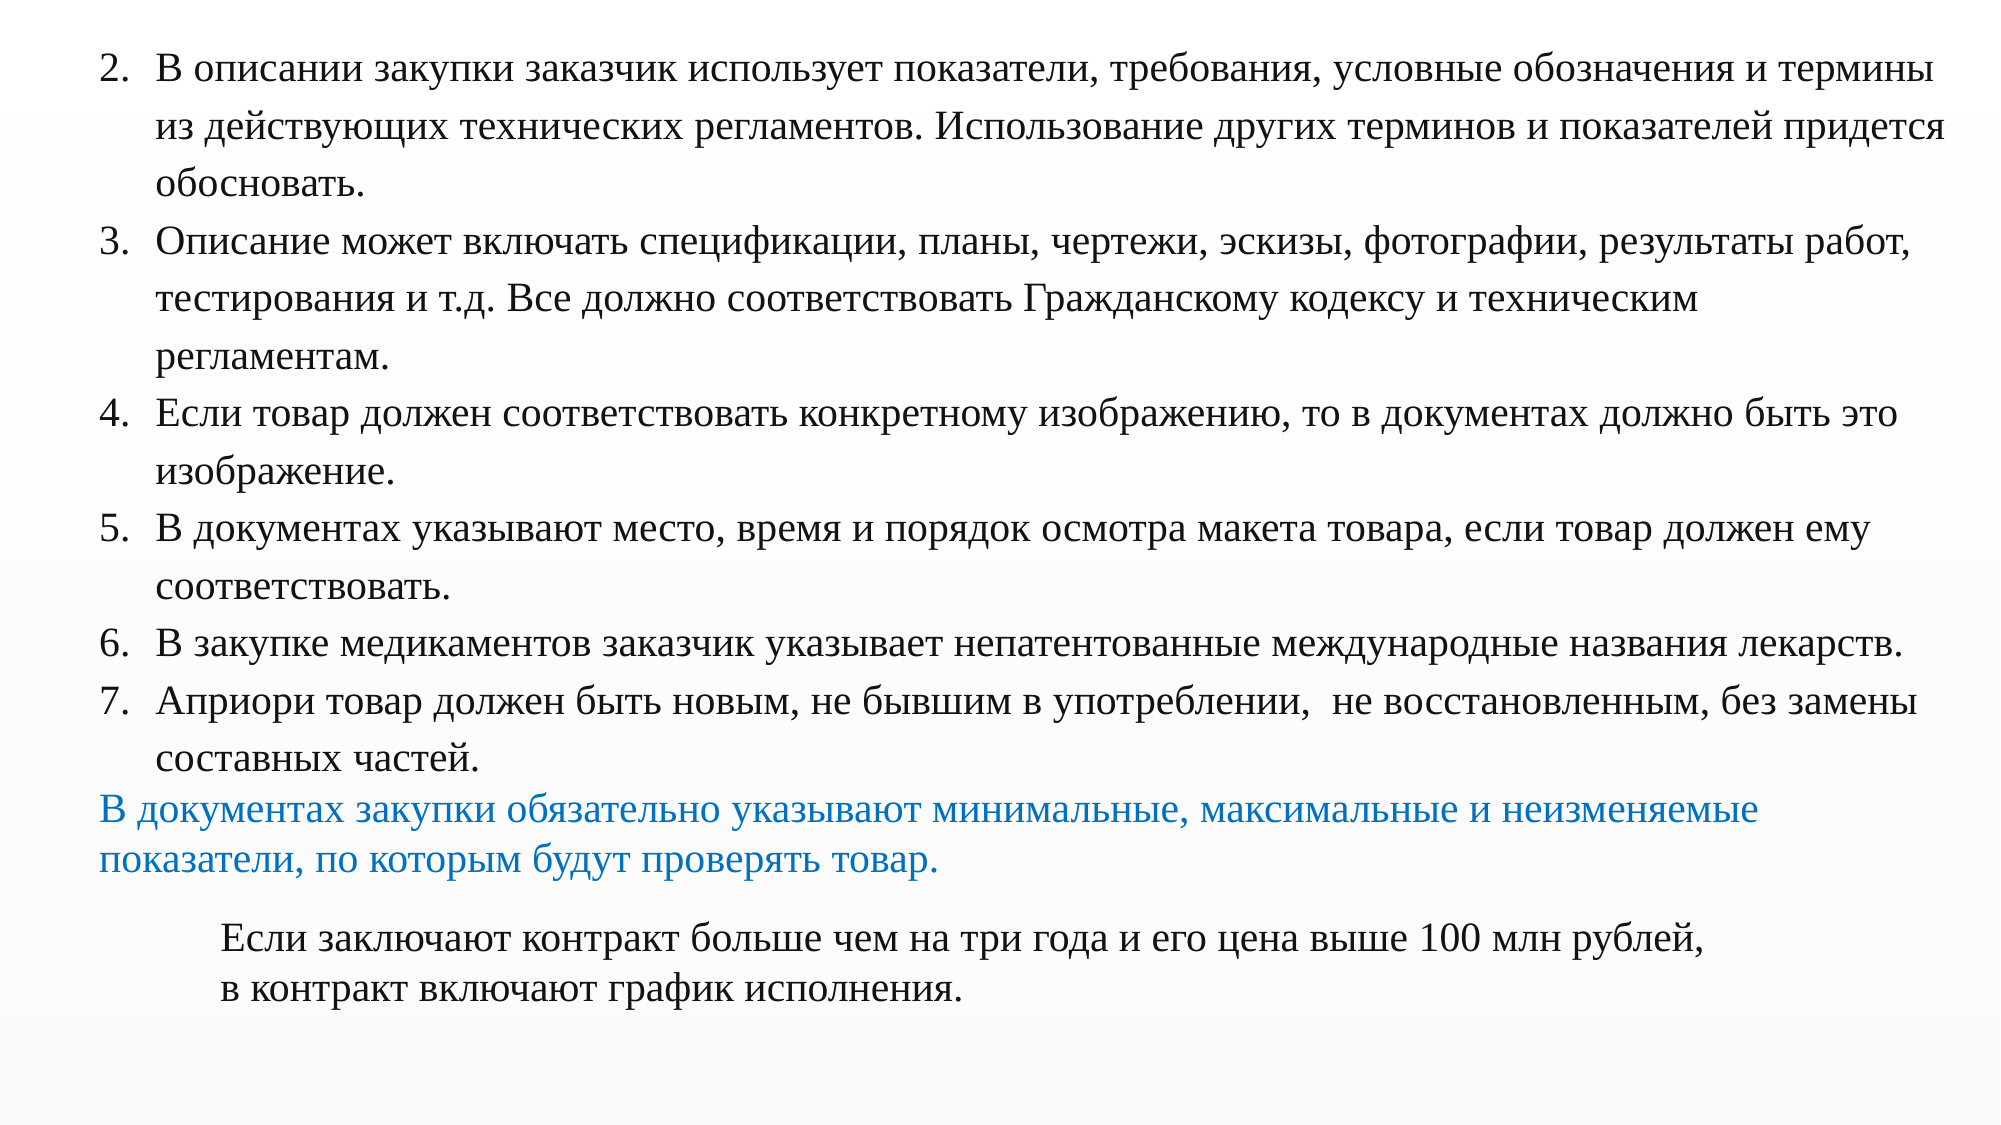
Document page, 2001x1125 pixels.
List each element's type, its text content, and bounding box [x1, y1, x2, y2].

text_box Если заключают контракт больше чем на три года и его цена выше 100 млн рублей, в контракт включают график исполнения. [205, 902, 1759, 1018]
text_box В описании закупки заказчик использует показатели, требования, условные обозначения и термины из действующих технических регламентов. Использование других терминов и показателей придется обосновать. Описание может включать спецификации, планы, чертежи, эскизы, фотографии, результаты работ, тестирования и т.д. Все должно соответствовать Гражданскому кодексу и техническим регламентам. Если товар должен соответствовать конкретному изображению, то в документах должно быть это изображение. В документах указывают место, время и порядок осмотра макета товара, если товар должен ему соответствовать. В закупке медикаментов заказчик указывает непатентованные международные названия лекарств. Априори товар должен быть новым, не бывшим в употреблении, не восстановленным, без замены составных частей. В документах закупки обязательно указывают минимальные, максимальные и неизменяемые показатели, по которым будут проверять товар. [84, 25, 1962, 888]
